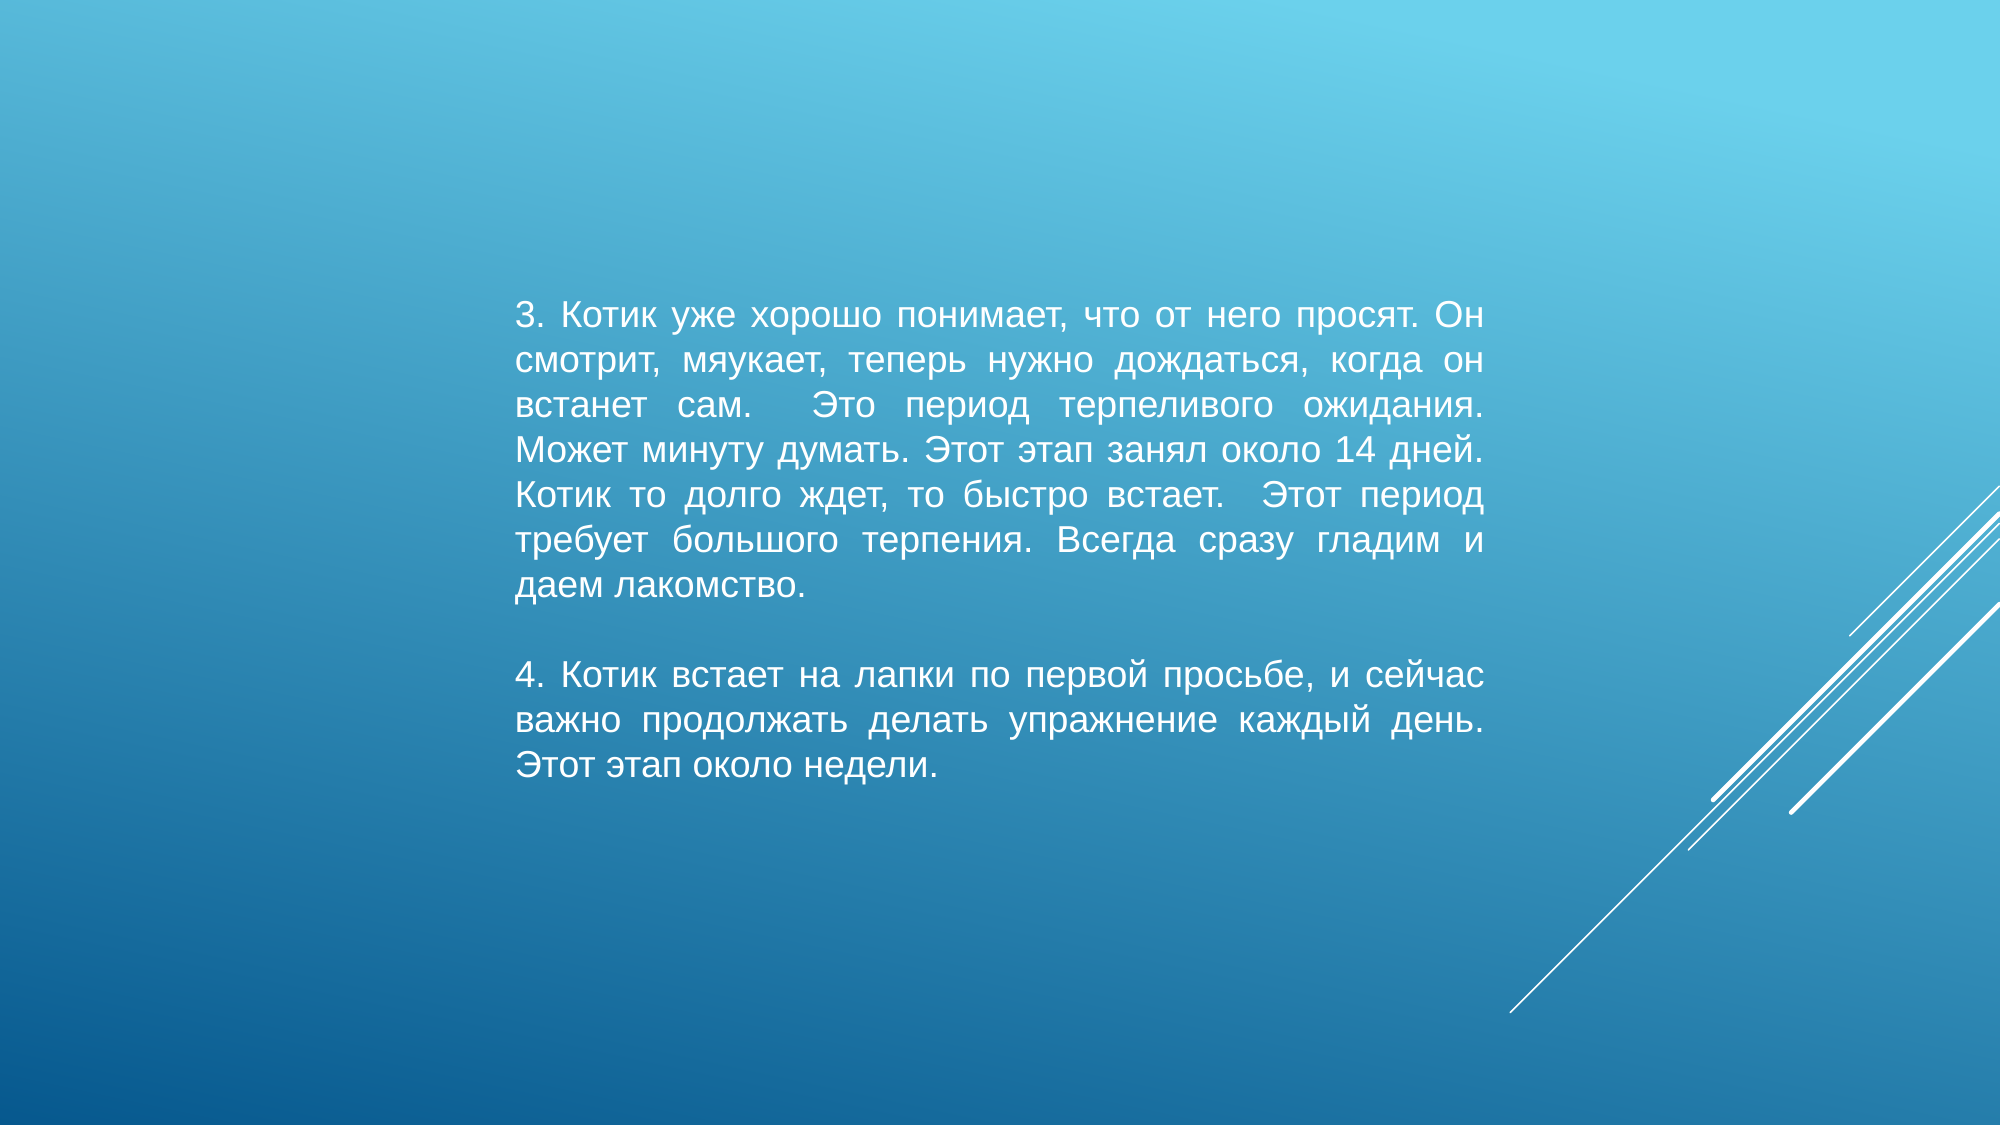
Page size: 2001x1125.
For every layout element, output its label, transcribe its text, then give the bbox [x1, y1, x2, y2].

text_box 3. Котик уже хорошо понимает, что от него просят. Он смотрит, мяукает, теперь нужно дождаться, когда он встанет сам. Это период терпеливого ожидания. Может минуту думать. Этот этап занял около 14 дней. Котик то долго ждет, то быстро встает. Этот период требует большого терпения. Всегда сразу гладим и даем лакомство. 4. Котик встает на лапки по первой просьбе, и сейчас важно продолжать делать упражнение каждый день. Этот этап около недели. [500, 282, 1500, 837]
